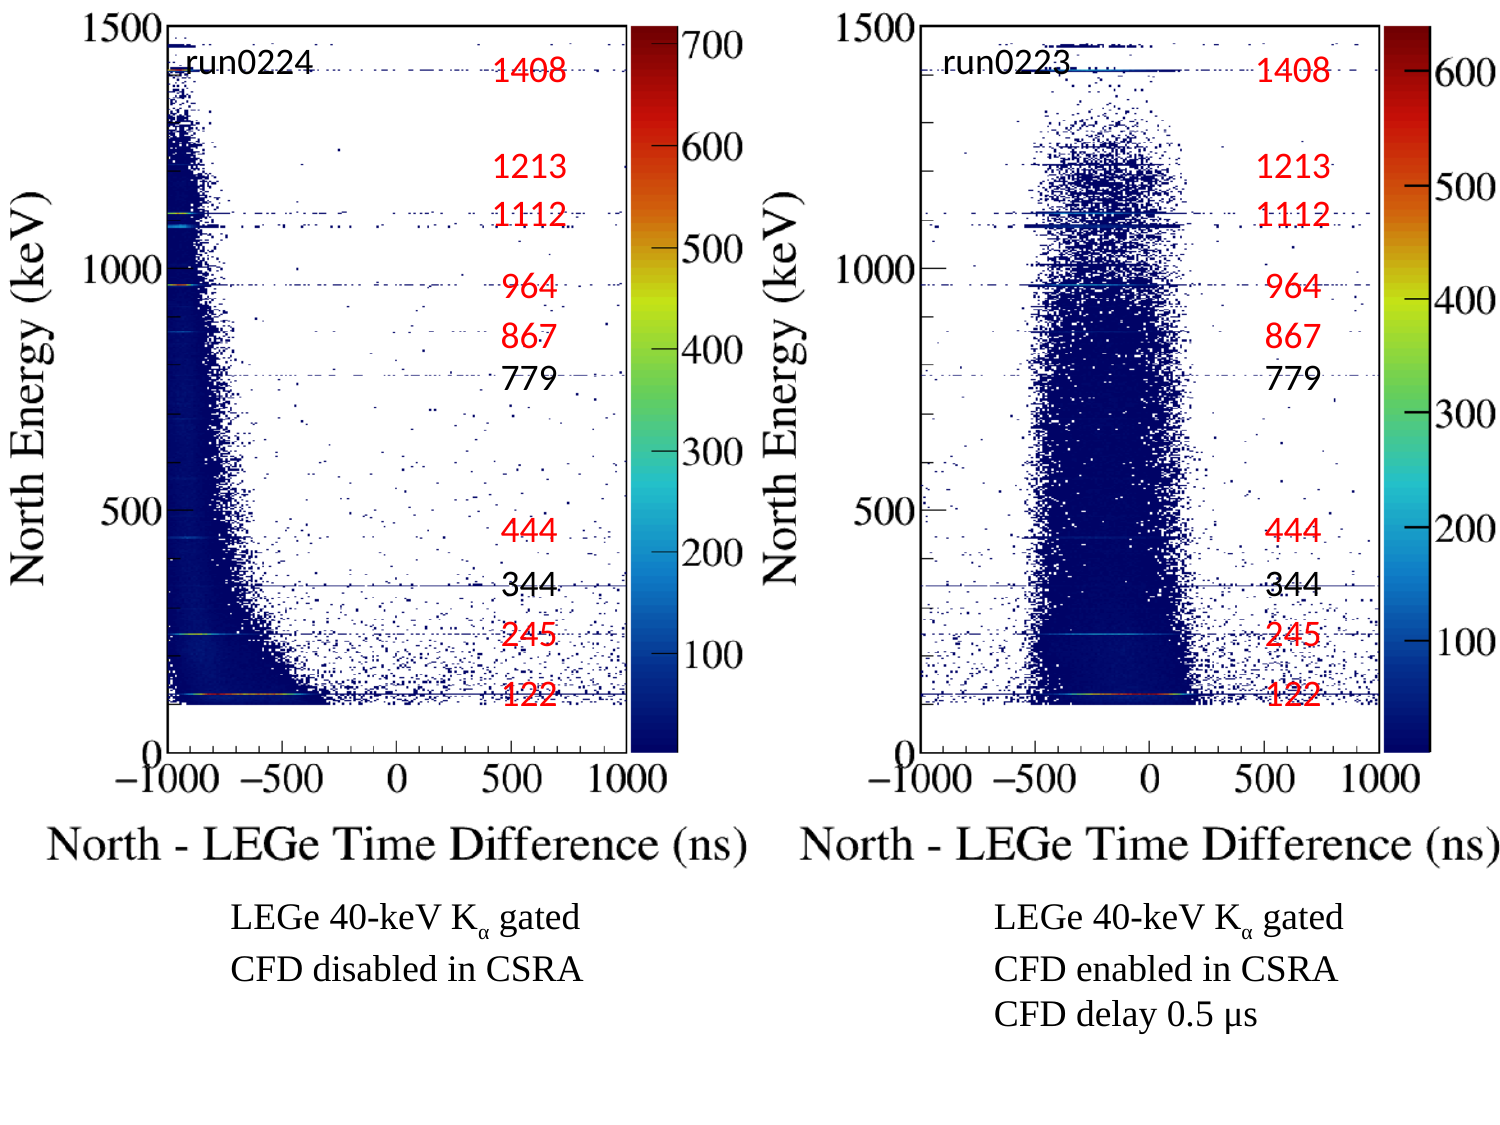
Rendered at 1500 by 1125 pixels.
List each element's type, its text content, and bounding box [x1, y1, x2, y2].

picture [0, 0, 747, 885]
picture [751, 0, 1500, 885]
text_box LEGe 40-keV Kα gated CFD disabled in CSRA [215, 885, 599, 996]
text_box LEGe 40-keV Kα gated CFD enabled in CSRA CFD delay 0.5 μs [979, 885, 1359, 1041]
